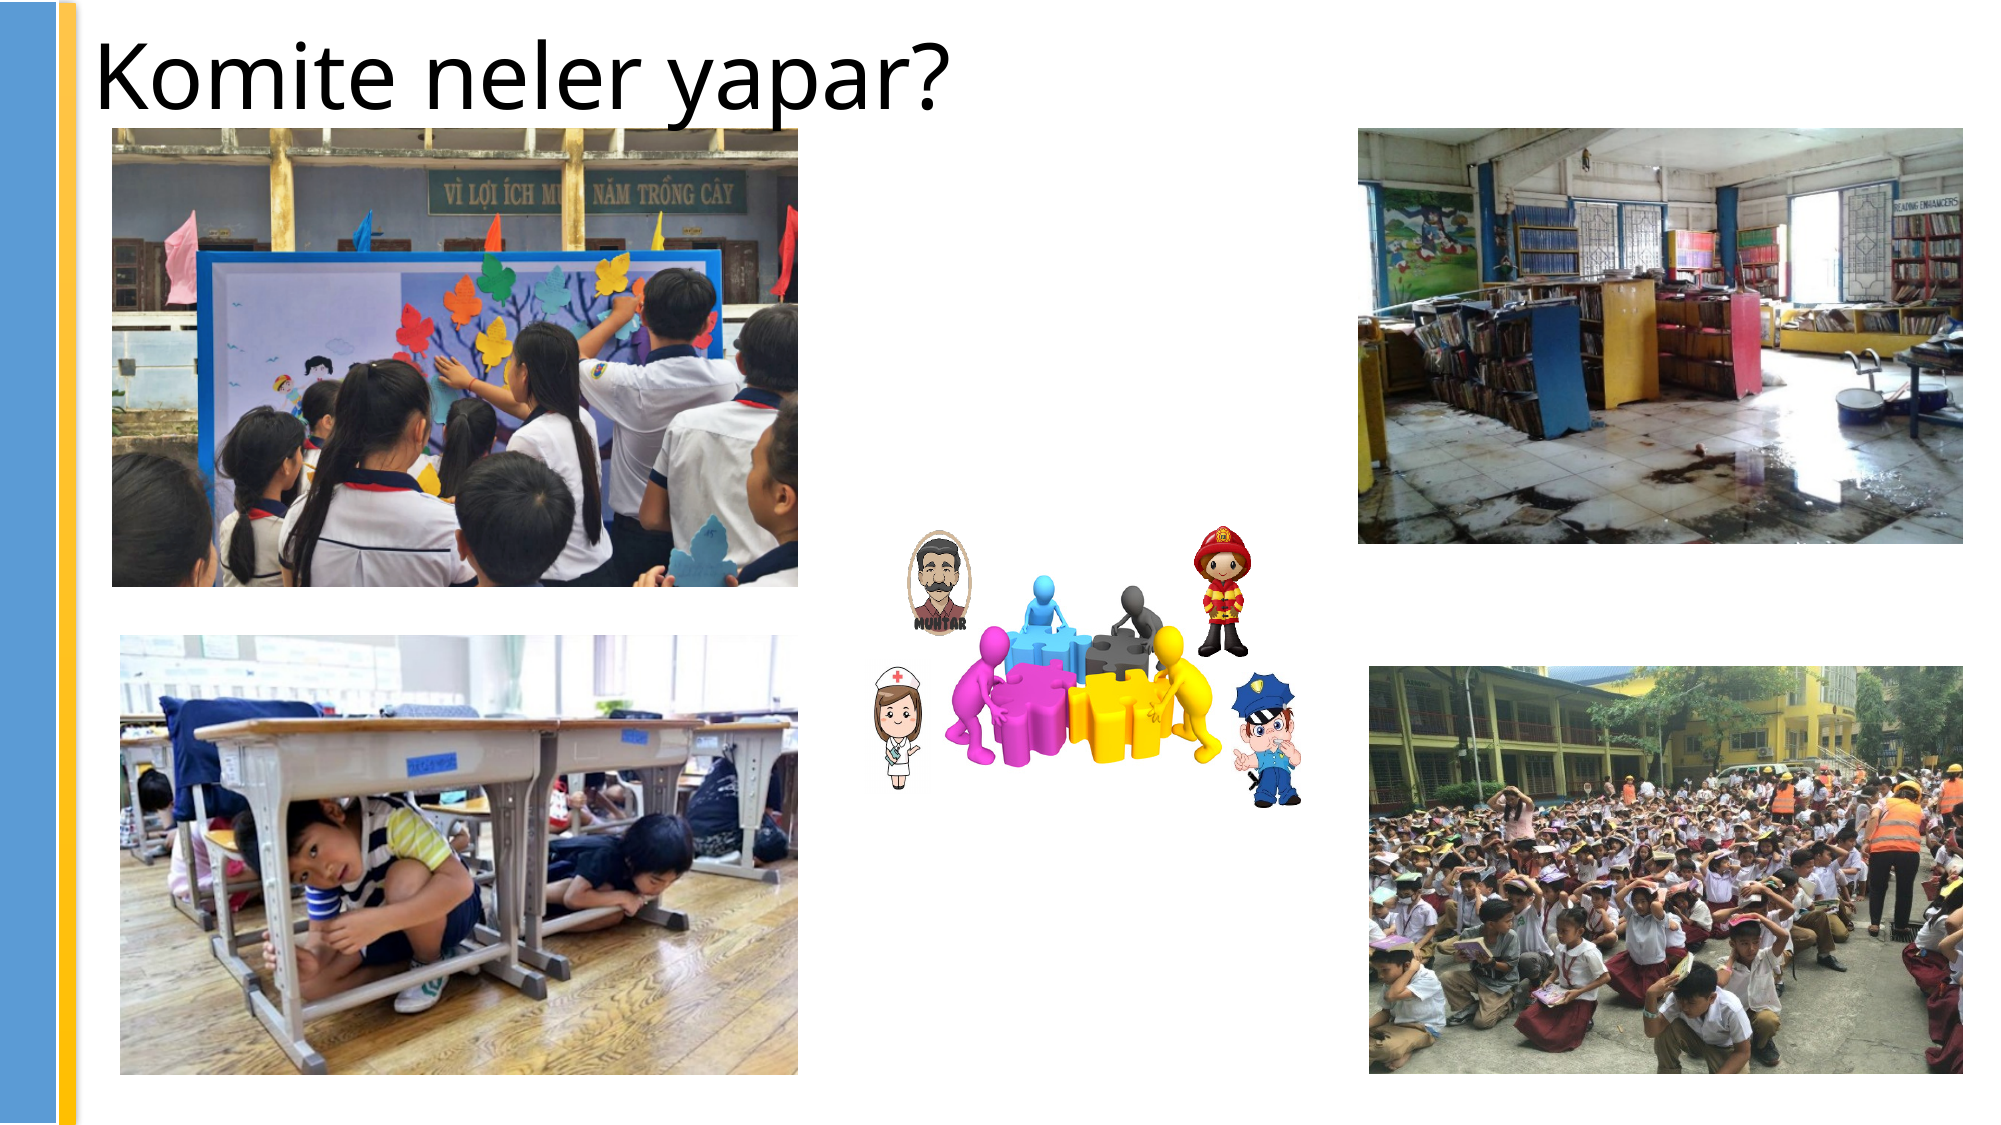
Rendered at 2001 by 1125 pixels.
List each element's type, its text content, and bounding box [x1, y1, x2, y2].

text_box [0, 519, 596, 606]
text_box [864, 526, 1301, 808]
picture [120, 635, 798, 1075]
picture [1358, 128, 1963, 544]
picture [112, 127, 798, 587]
title Komite neler yapar? [77, 0, 1803, 189]
picture [1369, 666, 1963, 1075]
